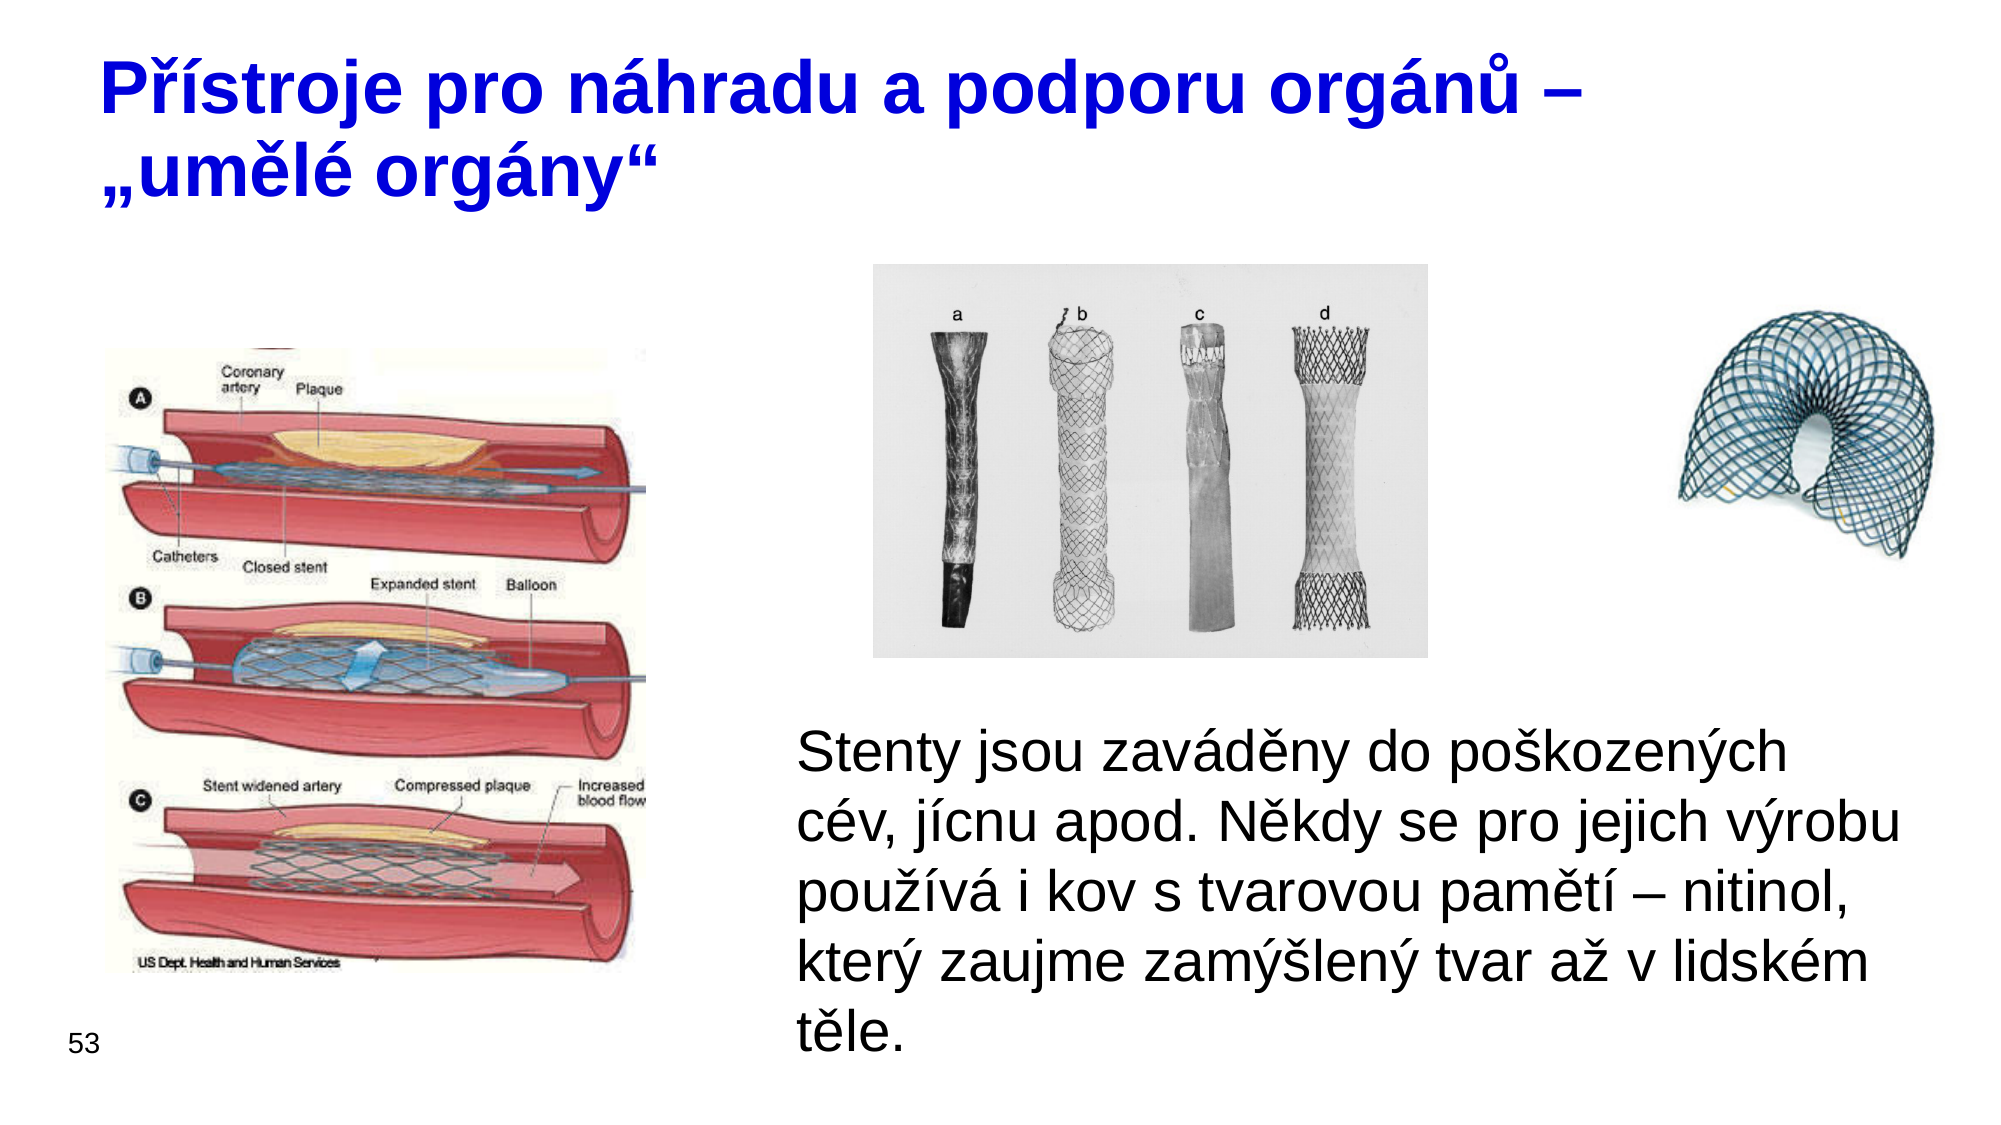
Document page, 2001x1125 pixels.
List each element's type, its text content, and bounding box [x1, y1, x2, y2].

slide_number 53 [67, 1021, 110, 1063]
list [1656, 280, 1972, 583]
picture [104, 348, 646, 973]
list Stenty jsou zaváděny do poškozených cév, jícnu apod. Někdy se pro jejich výrobu používá i kov s tvarovou pamětí – nitinol, který zaujme zamýšlený tvar až v lidském těle. [796, 713, 1907, 1125]
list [873, 263, 1428, 658]
title Přístroje pro náhradu a podporu orgánů – „umělé orgány“ [99, 45, 1633, 233]
